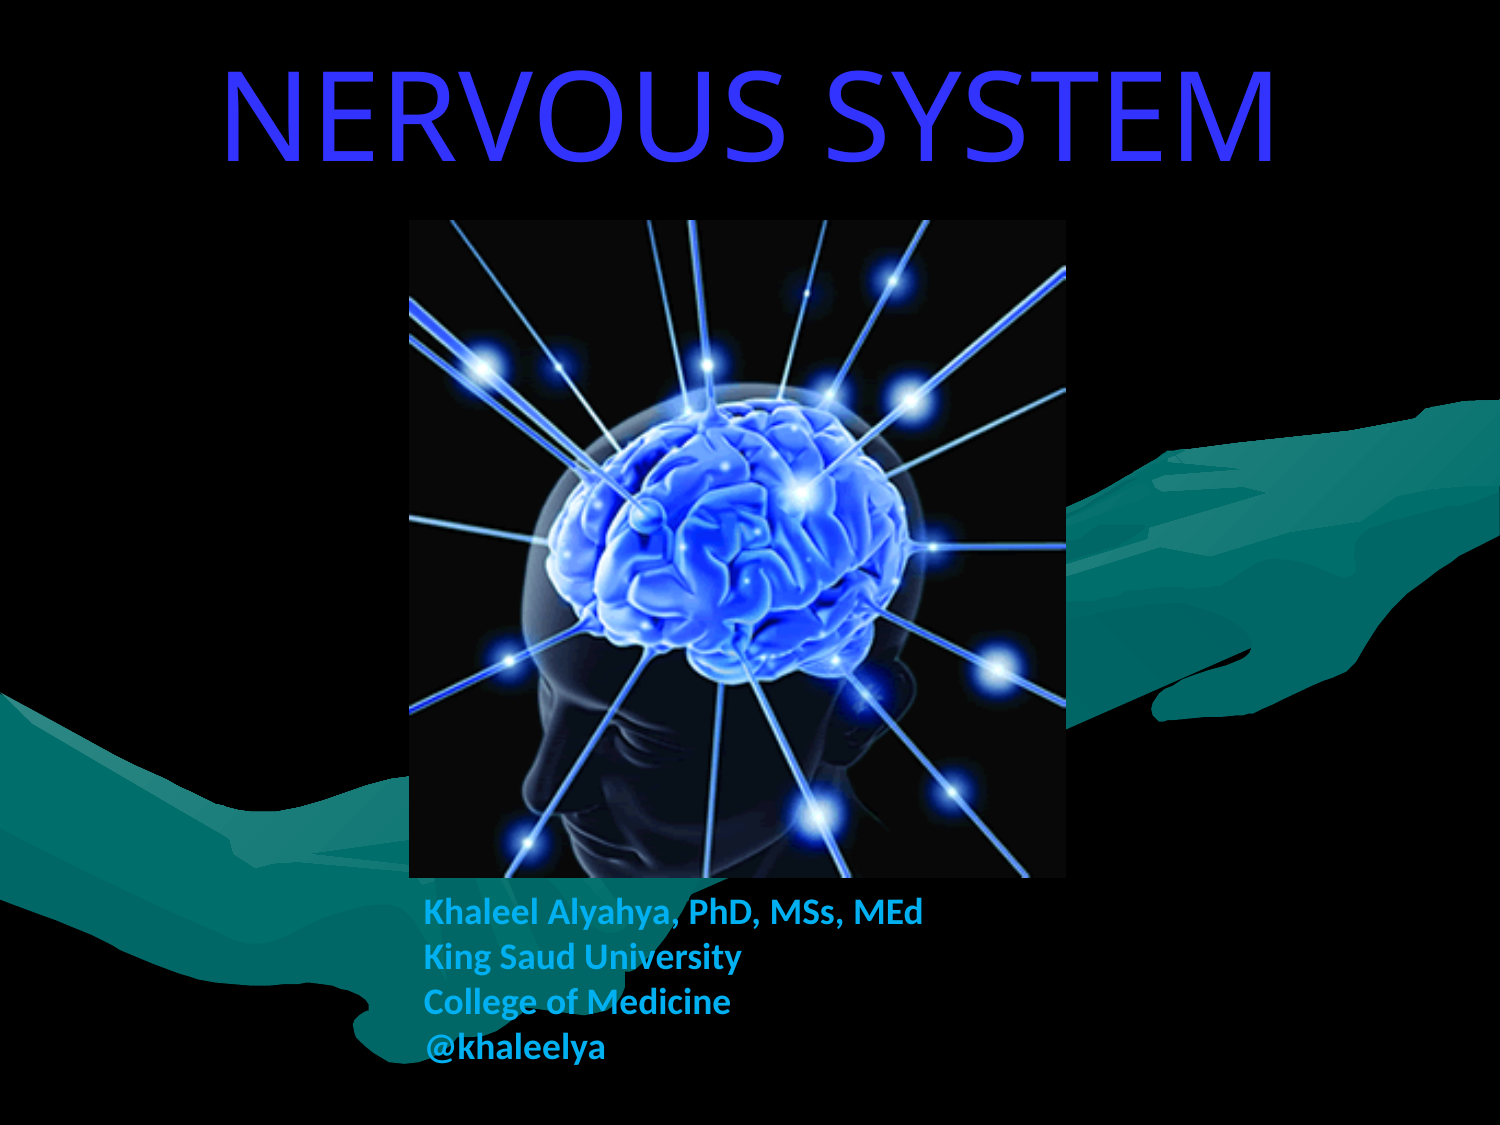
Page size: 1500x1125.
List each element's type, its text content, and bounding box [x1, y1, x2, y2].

text_box NERVOUS SYSTEM [0, 49, 1500, 194]
picture [408, 220, 1067, 878]
text_box Khaleel Alyahya, PhD, MSs, MEd King Saud University College of Medicine @khaleelya [409, 885, 959, 1078]
